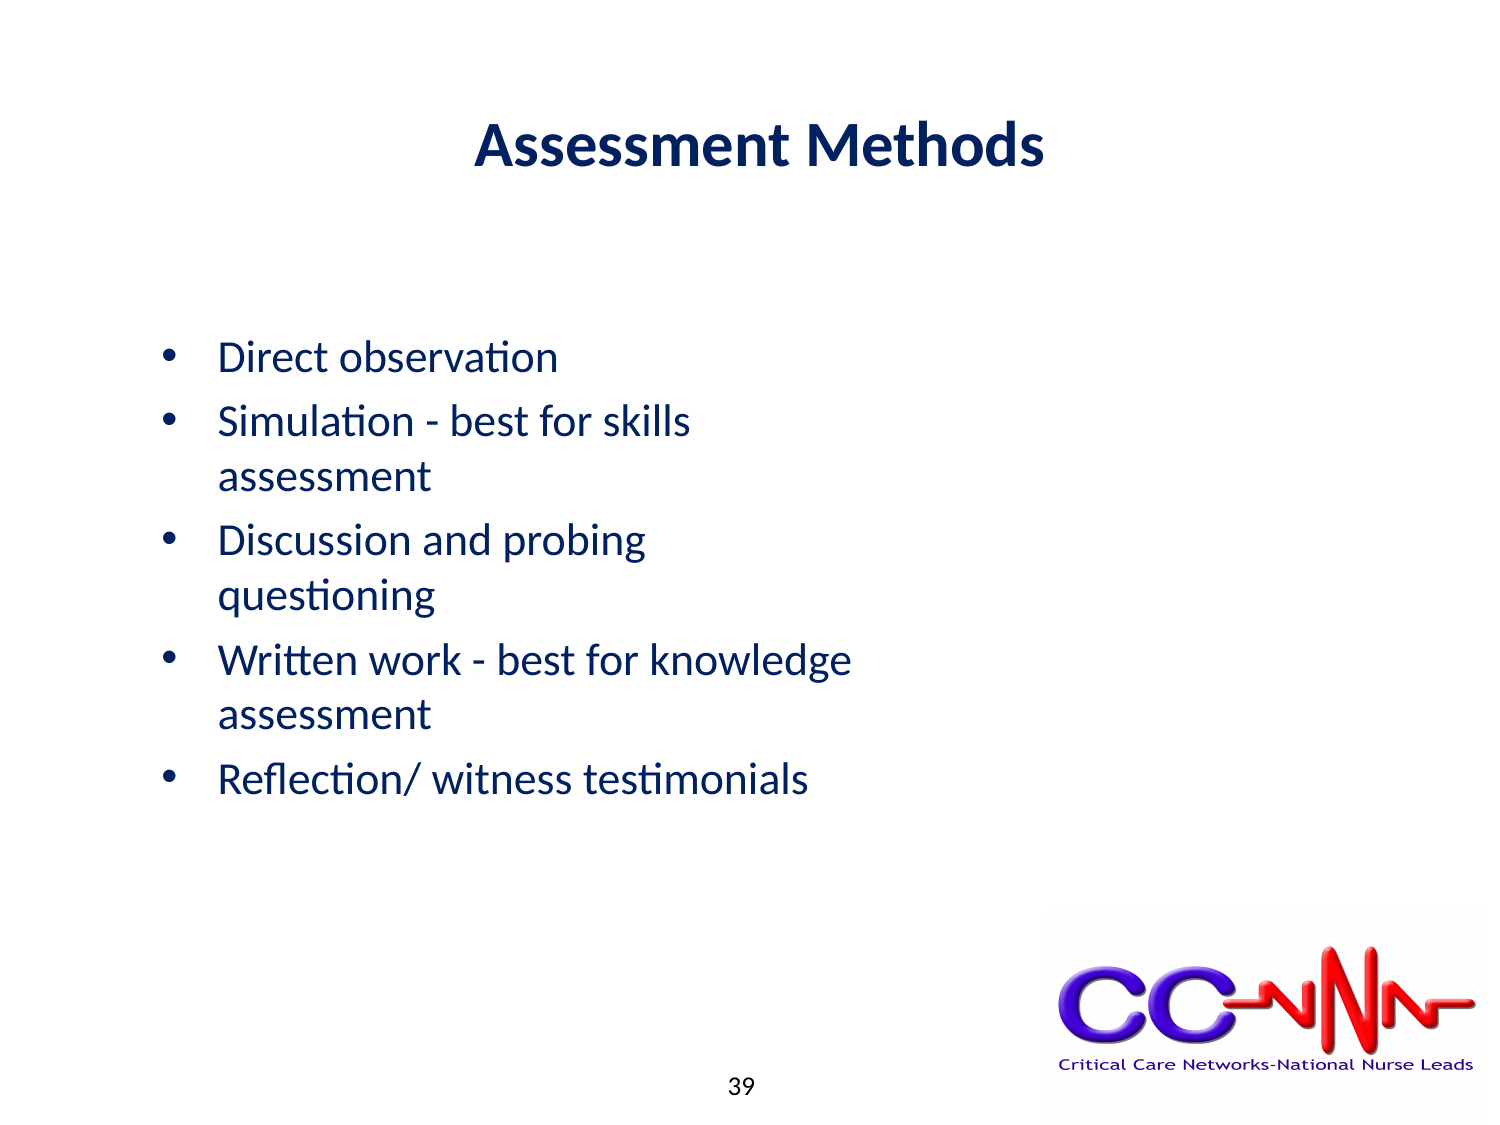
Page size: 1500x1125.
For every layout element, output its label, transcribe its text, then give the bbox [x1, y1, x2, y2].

title Assessment Methods [156, 0, 1364, 282]
text_box 39 [727, 1067, 771, 1109]
picture [1037, 910, 1488, 1125]
list Direct observation Simulation - best for skills assessment Discussion and probing questioning Written work - best for knowledge assessment Reflection/ witness testimonials [146, 319, 884, 979]
